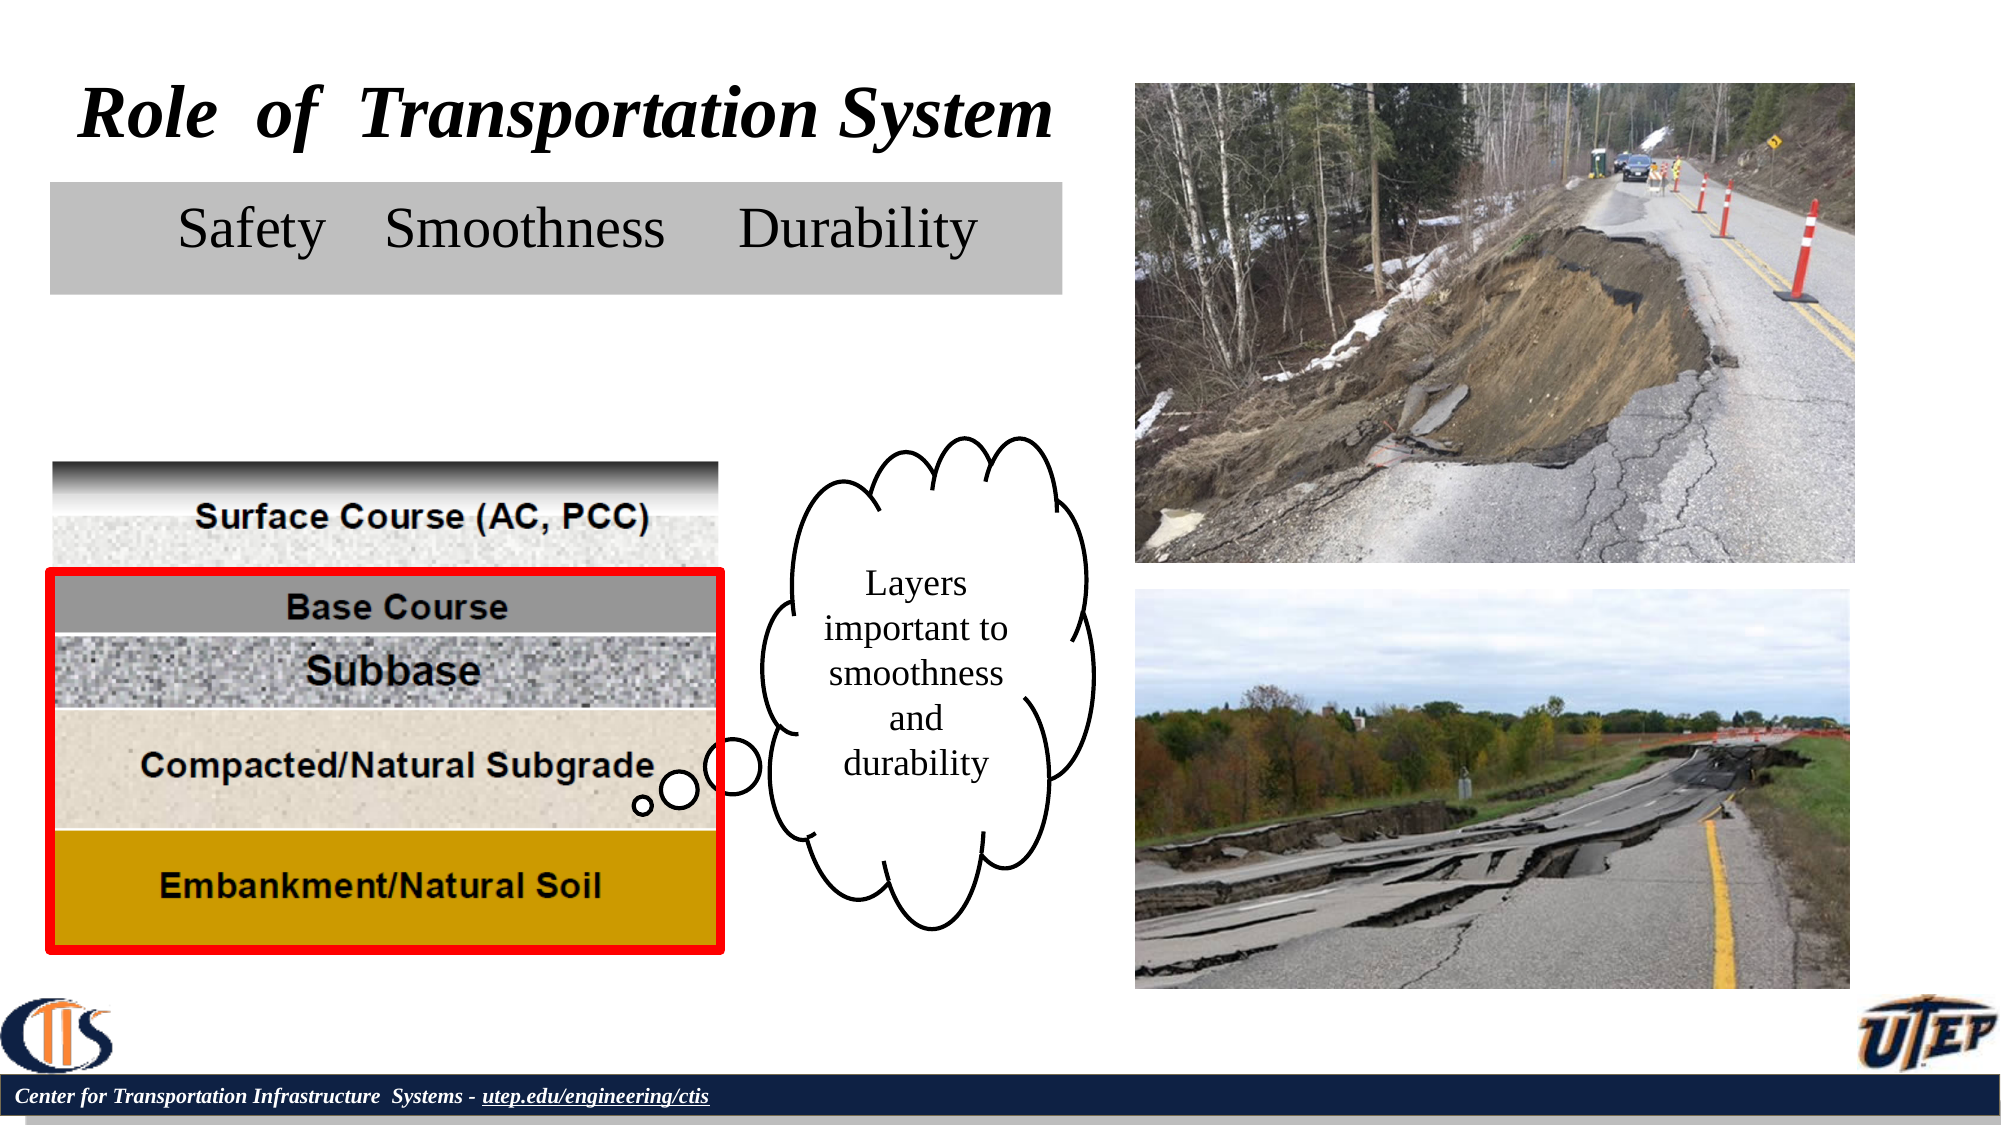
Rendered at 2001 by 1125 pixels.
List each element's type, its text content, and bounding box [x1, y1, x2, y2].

text_box Layers important to smoothness and durability [726, 737, 763, 797]
picture [1135, 589, 1850, 990]
picture [1857, 994, 2000, 1073]
list Safety Smoothness Durability [49, 181, 1063, 295]
picture [0, 997, 114, 1075]
picture [1135, 82, 1855, 563]
title Role of Transportation System [62, 14, 1863, 202]
text_box Layers important to smoothness and durability [760, 436, 1096, 932]
picture [49, 459, 721, 951]
